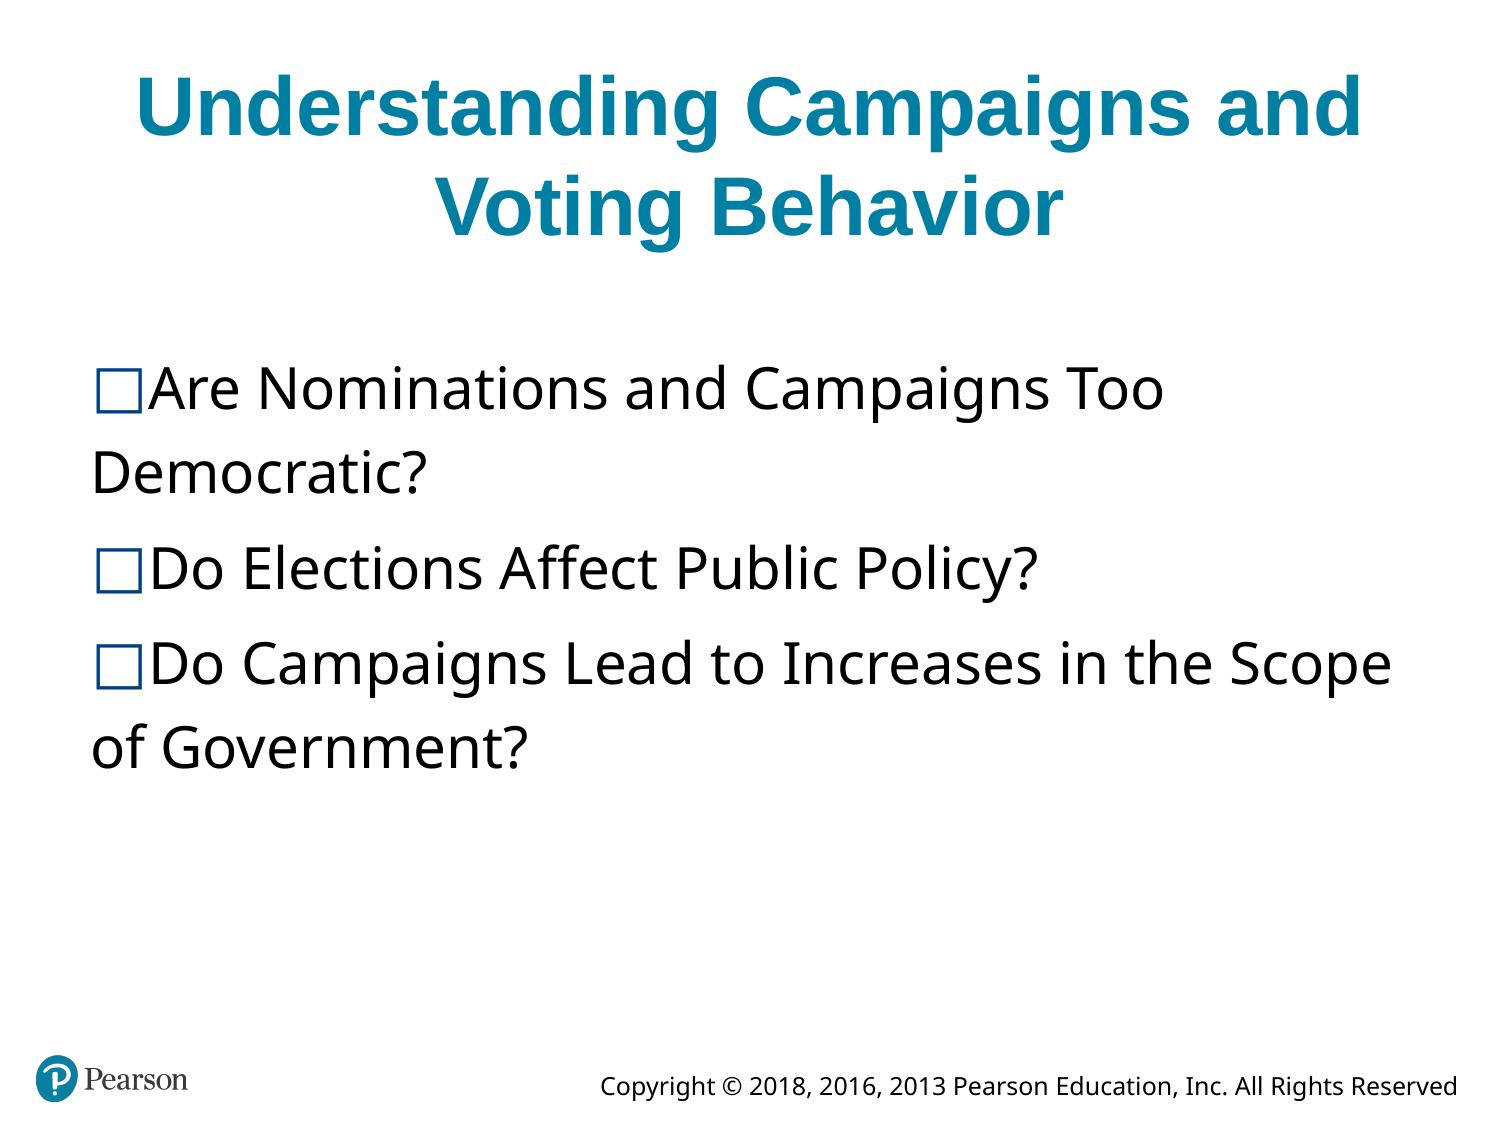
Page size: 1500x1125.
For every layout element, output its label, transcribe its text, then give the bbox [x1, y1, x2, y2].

picture [36, 1088, 47, 1102]
title Understanding Campaigns and Voting Behavior [75, 46, 1425, 268]
list Are Nominations and Campaigns Too Democratic? Do Elections Affect Public Policy? Do Campaigns Lead to Increases in the Scope of Government? [75, 322, 1425, 1005]
picture [62, 1055, 188, 1102]
picture [36, 1055, 52, 1071]
picture [44, 1064, 70, 1089]
